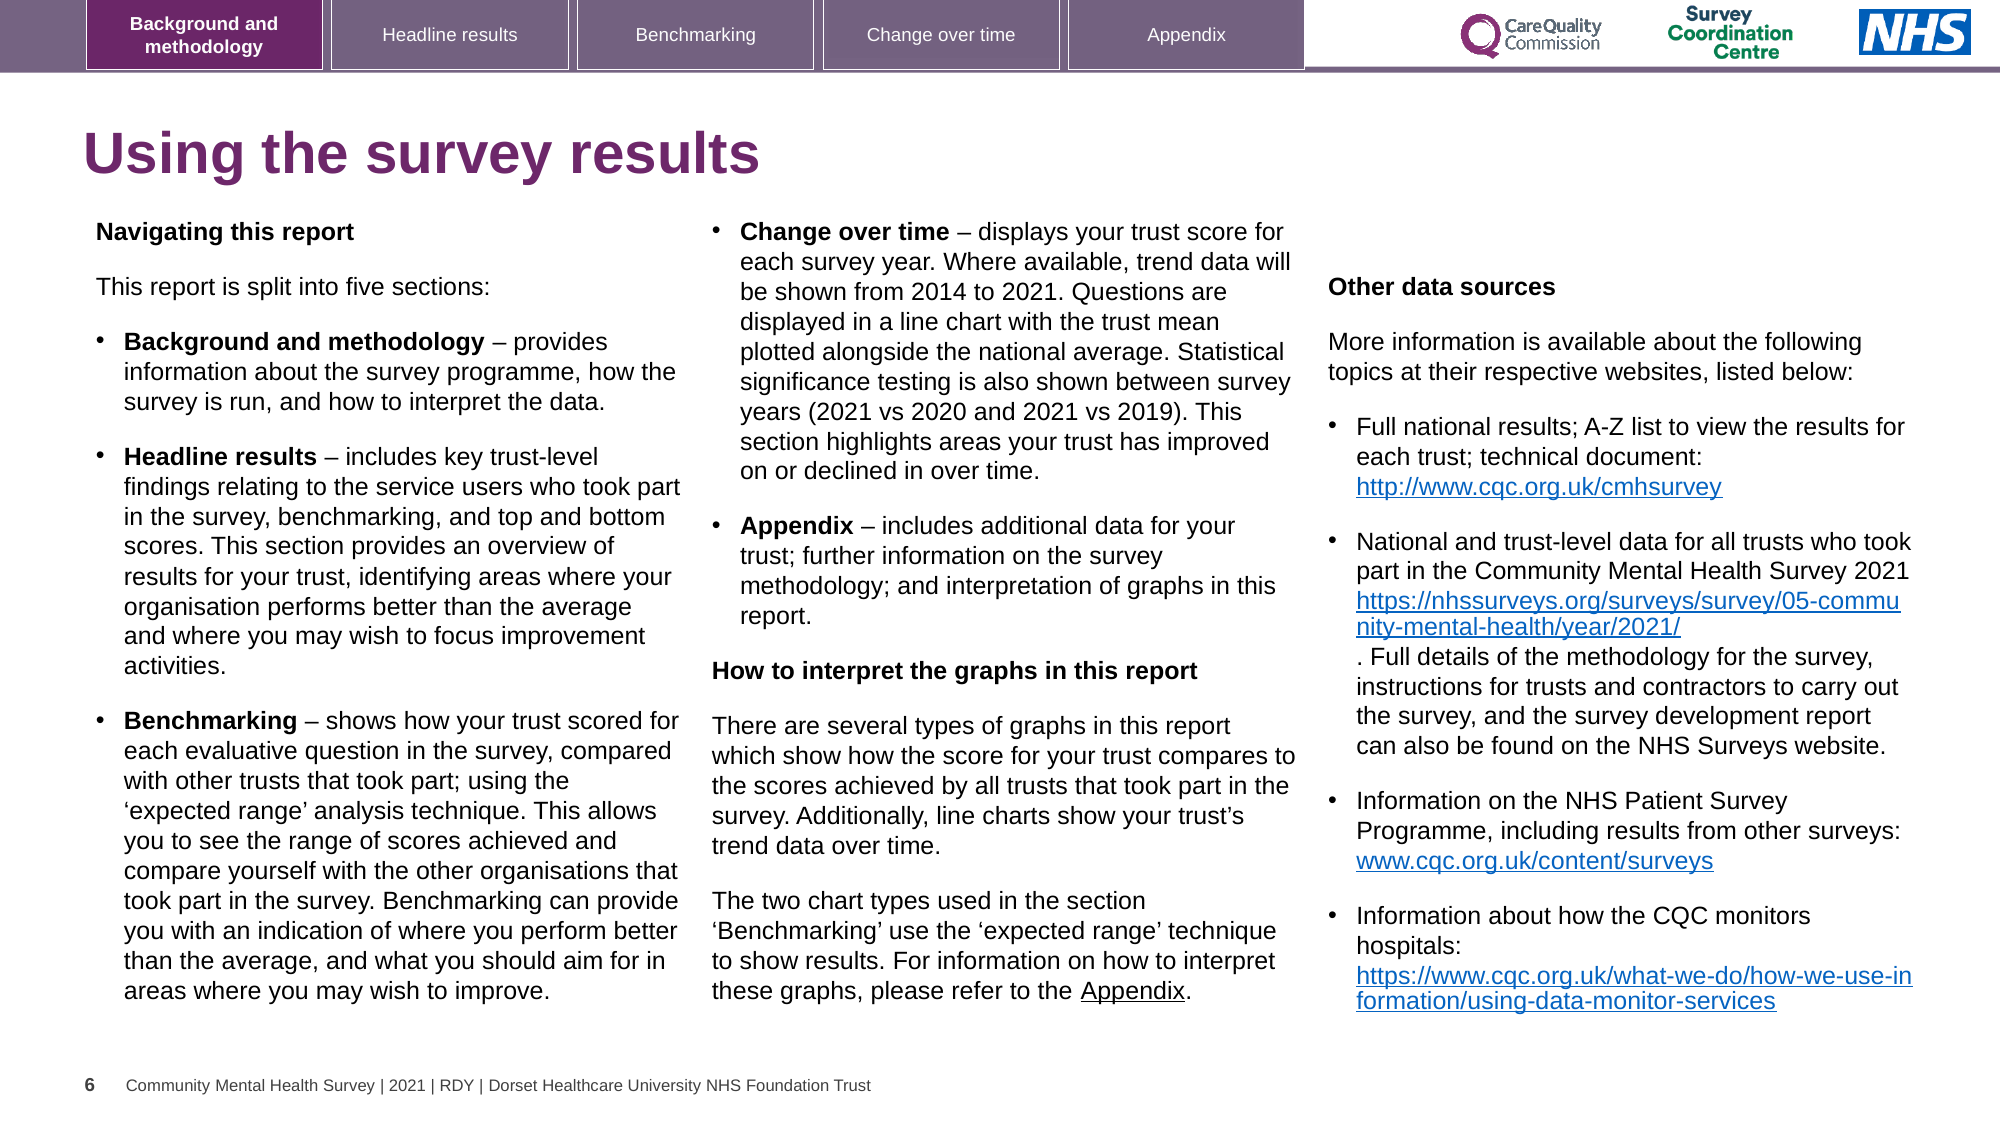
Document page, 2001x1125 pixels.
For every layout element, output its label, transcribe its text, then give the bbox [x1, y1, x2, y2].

picture [1859, 9, 1971, 55]
text_box 6 [84, 1065, 122, 1125]
title Using the survey results [68, 100, 1942, 209]
picture [1460, 13, 1602, 59]
text_box Navigating this report This report is split into five sections: Background and methodology – provides information about the survey programme, how the survey is run, and how to interpret the data. Headline results – includes key trust-level findings relating to the service users who took part in the survey, benchmarking, and top and bottom scores. This section provides an overview of results for your trust, identifying areas where your organisation performs better than the average and where you may wish to focus improvement activities. Benchmarking – shows how your trust scored for each evaluative question in the survey, compared with other trusts that took part; using the ‘expected range’ analysis technique. This allows you to see the range of scores achieved and compare yourself with the other organisations that took part in the survey. Benchmarking can provide you with an indication of where you perform better than the average, and what you should aim for in areas where you may wish to improve. Change over time – displays your trust score for each survey year. Where available, trend data will be shown from 2014 to 2021. Questions are displayed in a line chart with the trust mean plotted alongside the national average. Statistical significance testing is also shown between survey years (2021 vs 2020 and 2021 vs 2019). This section highlights areas your trust has improved on or declined in over time. Appendix – includes additional data for your trust; further information on the survey methodology; and interpretation of graphs in this report. How to interpret the graphs in this report There are several types of graphs in this report which show how the score for your trust compares to the scores achieved by all trusts that took part in the survey. Additionally, line charts show your trust’s trend data over time. The two chart types used in the section ‘Benchmarking’ use the ‘expected range’ technique to show results. For information on how to interpret these graphs, please refer to the Appendix. Other data sources More information is available about the following topics at their respective websites, listed below: Full national results; A-Z list to view the results for each trust; technical document: http://www.cqc.org.uk/cmhsurvey National and trust-level data for all trusts who took part in the Community Mental Health Survey 2021 https://nhssurveys.org/surveys/survey/05-community-mental-health/year/2021/. Full details of the methodology for the survey, instructions for trusts and contractors to carry out the survey, and the survey development report can also be found on the NHS Surveys website. Information on the NHS Patient Survey Programme, including results from other surveys: www.cqc.org.uk/content/surveys Information about how the CQC monitors hospitals: https://www.cqc.org.uk/what-we-do/how-we-use-information/using-data-monitor-services [81, 208, 1930, 1012]
picture [1666, 3, 1794, 61]
